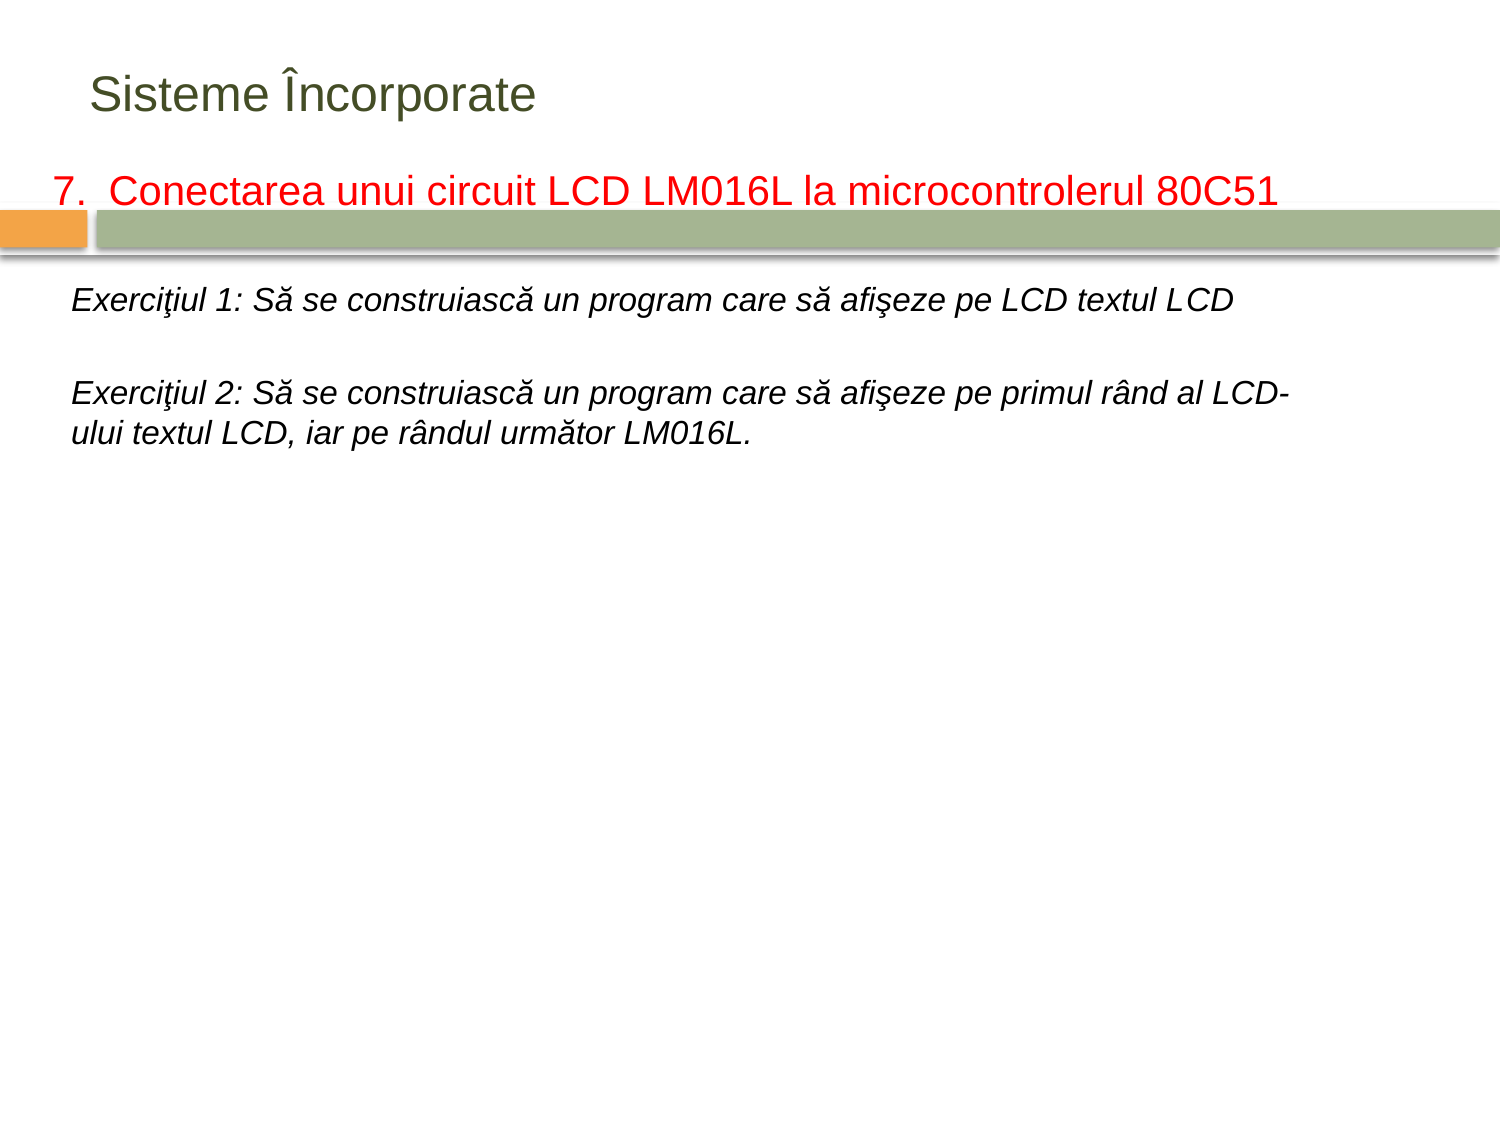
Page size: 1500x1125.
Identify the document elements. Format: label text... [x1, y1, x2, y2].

text_box Exerciţiul 1: Să se construiască un program care să afişeze pe LCD textul LCD Exerciţiul 2: Să se construiască un program care să afişeze pe primul rând al LCD-ului textul LCD, iar pe rândul următor LM016L. [0, 270, 1350, 546]
text_box 7. Conectarea unui circuit LCD LM016L la microcontrolerul 80C51 [37, 156, 1388, 275]
title Sisteme Încorporate [75, 45, 1425, 138]
